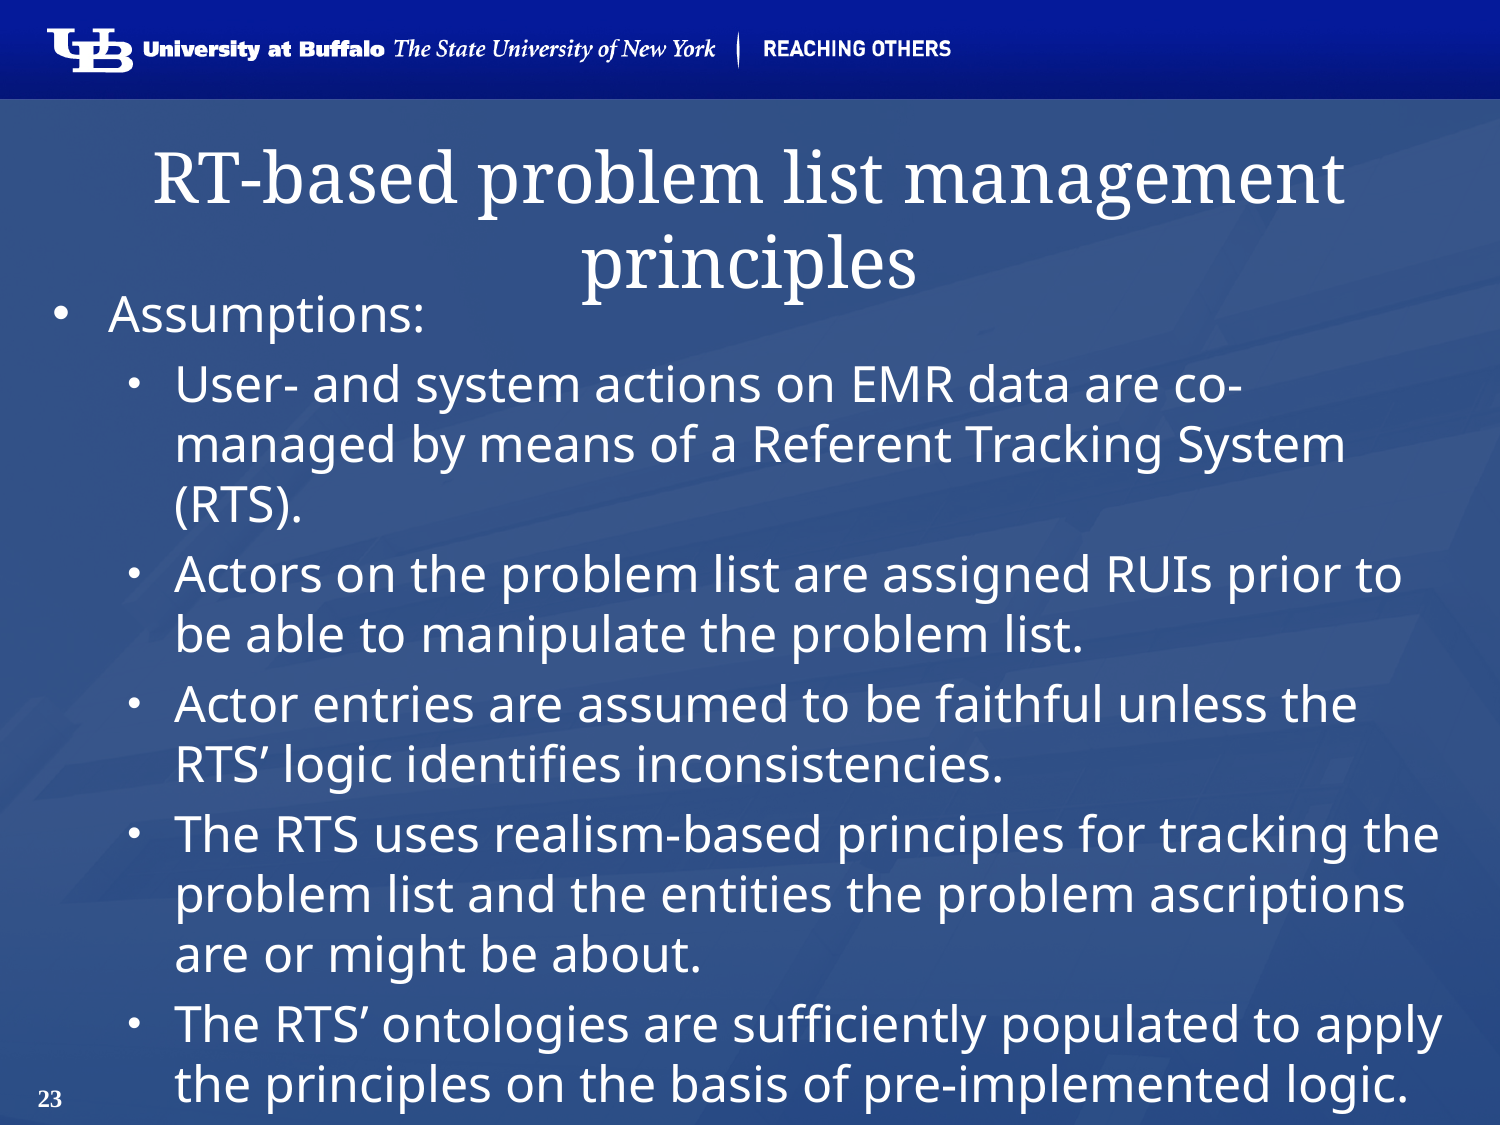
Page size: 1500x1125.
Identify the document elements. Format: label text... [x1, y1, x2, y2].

slide_number 23 [0, 1087, 63, 1113]
title RT-based problem list management principles [0, 125, 1500, 250]
list Assumptions: User- and system actions on EMR data are co-managed by means of a Referent Tracking System (RTS). Actors on the problem list are assigned RUIs prior to be able to manipulate the problem list. Actor entries are assumed to be faithful unless the RTS’ logic identifies inconsistencies. The RTS uses realism-based principles for tracking the problem list and the entities the problem ascriptions are or might be about. The RTS’ ontologies are sufficiently populated to apply the principles on the basis of pre-implemented logic. [37, 275, 1463, 1088]
picture [0, 0, 1500, 99]
